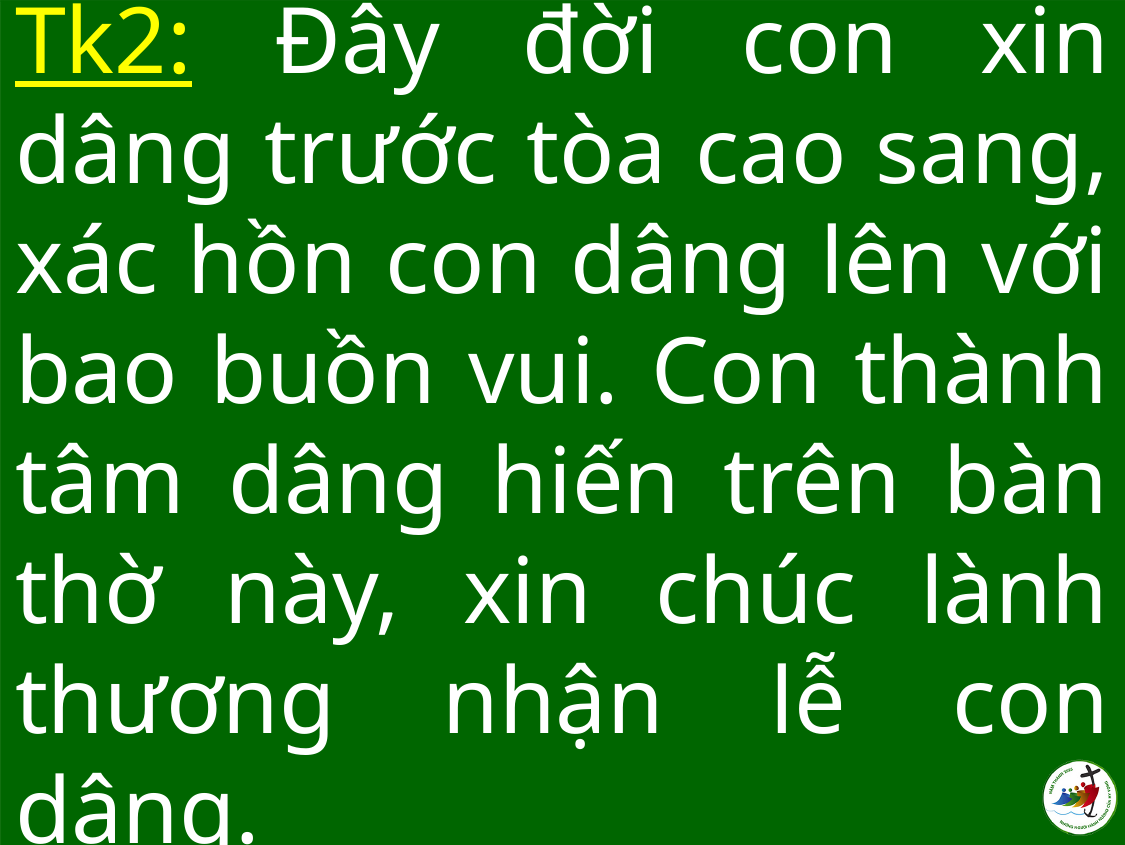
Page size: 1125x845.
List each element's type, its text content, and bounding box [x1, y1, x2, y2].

title Tk2: Đây đời con xin dâng trước tòa cao sang, xác hồn con dâng lên với bao buồn vui. Con thành tâm dâng hiến trên bàn thờ này, xin chúc lành thương nhận lễ con dâng. [0, 0, 1125, 845]
